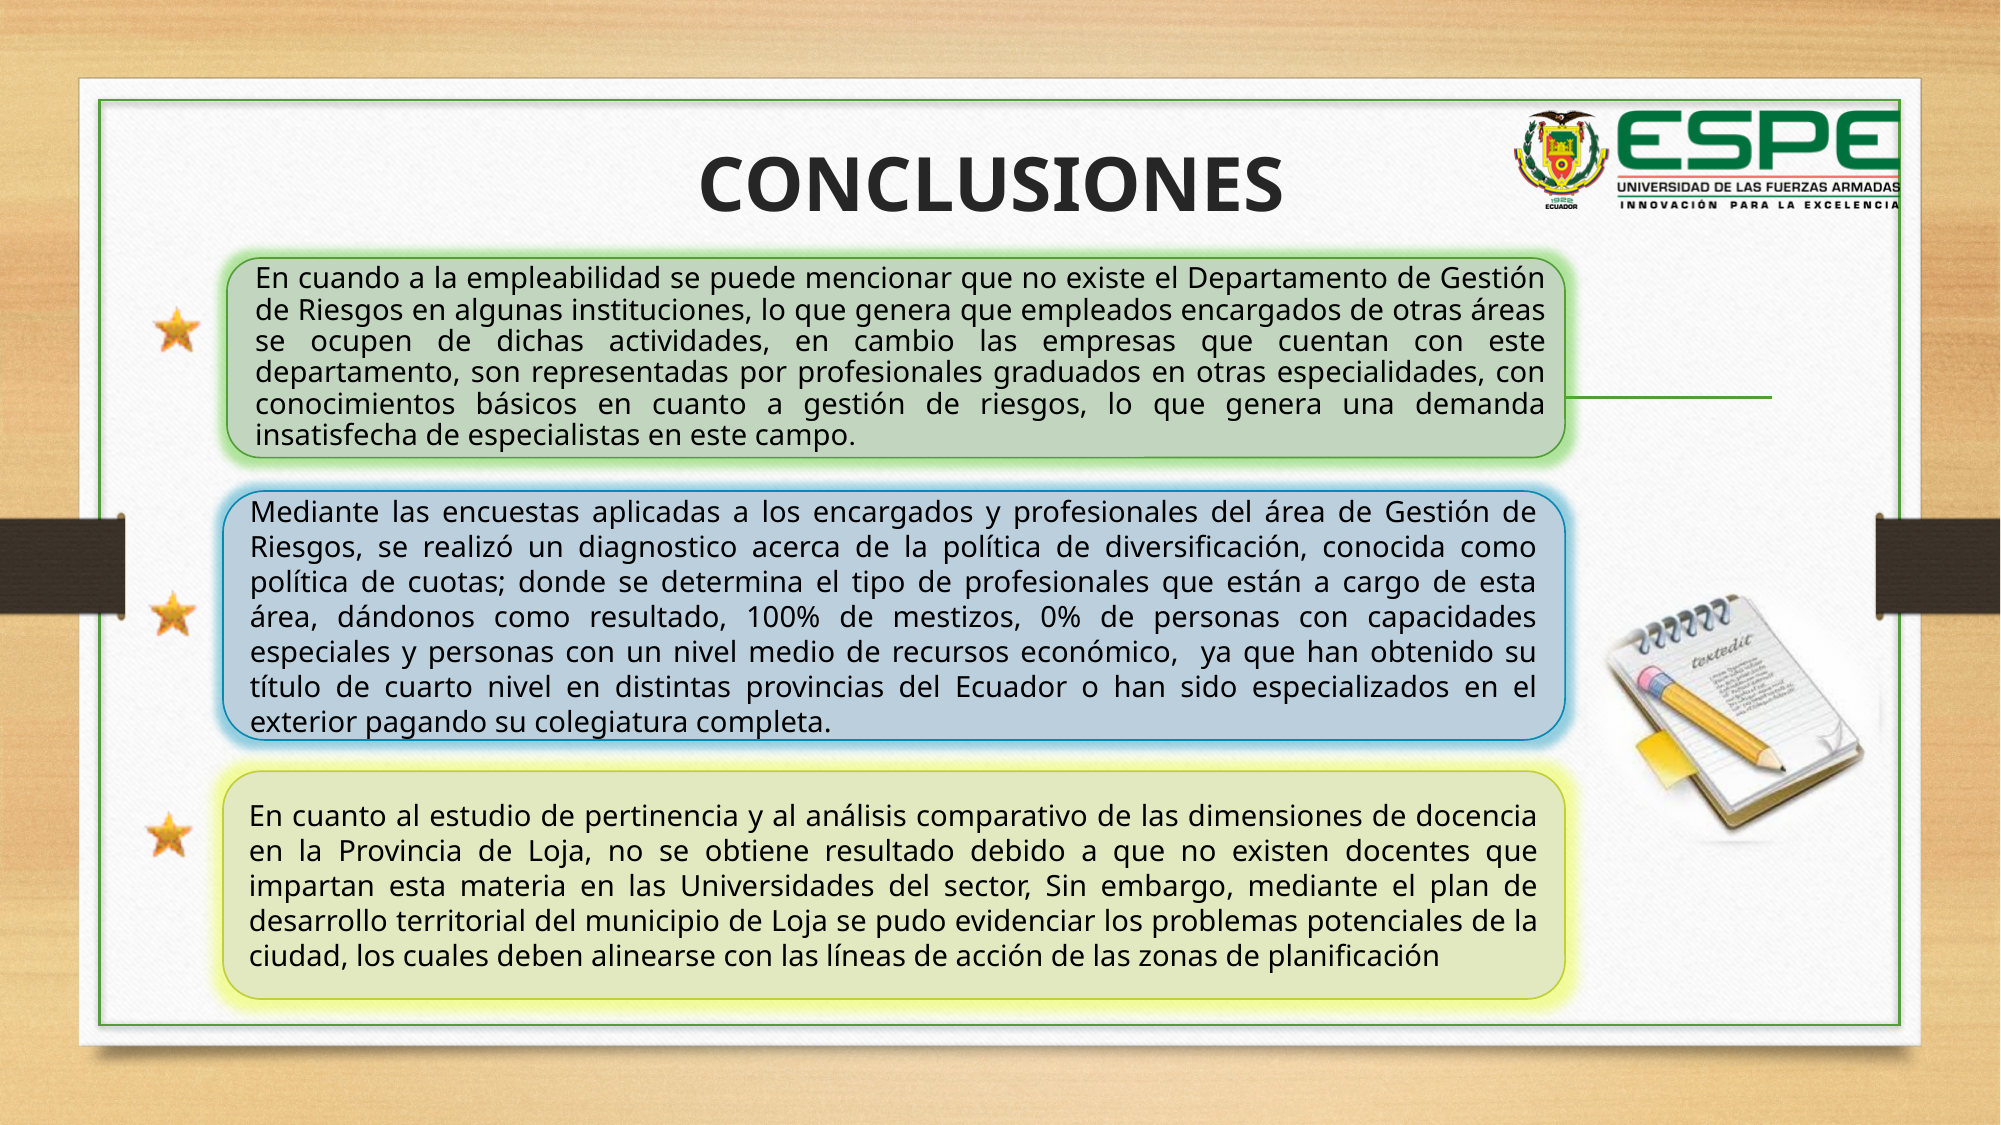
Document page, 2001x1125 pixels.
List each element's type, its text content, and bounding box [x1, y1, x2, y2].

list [226, 232, 1566, 503]
text_box Mediante las encuestas aplicadas a los encargados y profesionales del área de Gestión de Riesgos, se realizó un diagnostico acerca de la política de diversificación, conocida como política de cuotas; donde se determina el tipo de profesionales que están a cargo de esta área, dándonos como resultado, 100% de mestizos, 0% de personas con capacidades especiales y personas con un nivel medio de recursos económico, ya que han obtenido su título de cuarto nivel en distintas provincias del Ecuador o han sido especializados en el exterior pagando su colegiatura completa. [222, 508, 1566, 741]
text_box En cuanto al estudio de pertinencia y al análisis comparativo de las dimensiones de docencia en la Provincia de Loja, no se obtiene resultado debido a que no existen docentes que impartan esta materia en las Universidades del sector, Sin embargo, mediante el plan de desarrollo territorial del municipio de Loja se pudo evidenciar los problemas potenciales de la ciudad, los cuales deben alinearse con las líneas de acción de las zonas de planificación [222, 770, 1566, 1000]
picture [0, 0, 2001, 1125]
title CONCLUSIONES [560, 129, 1423, 229]
